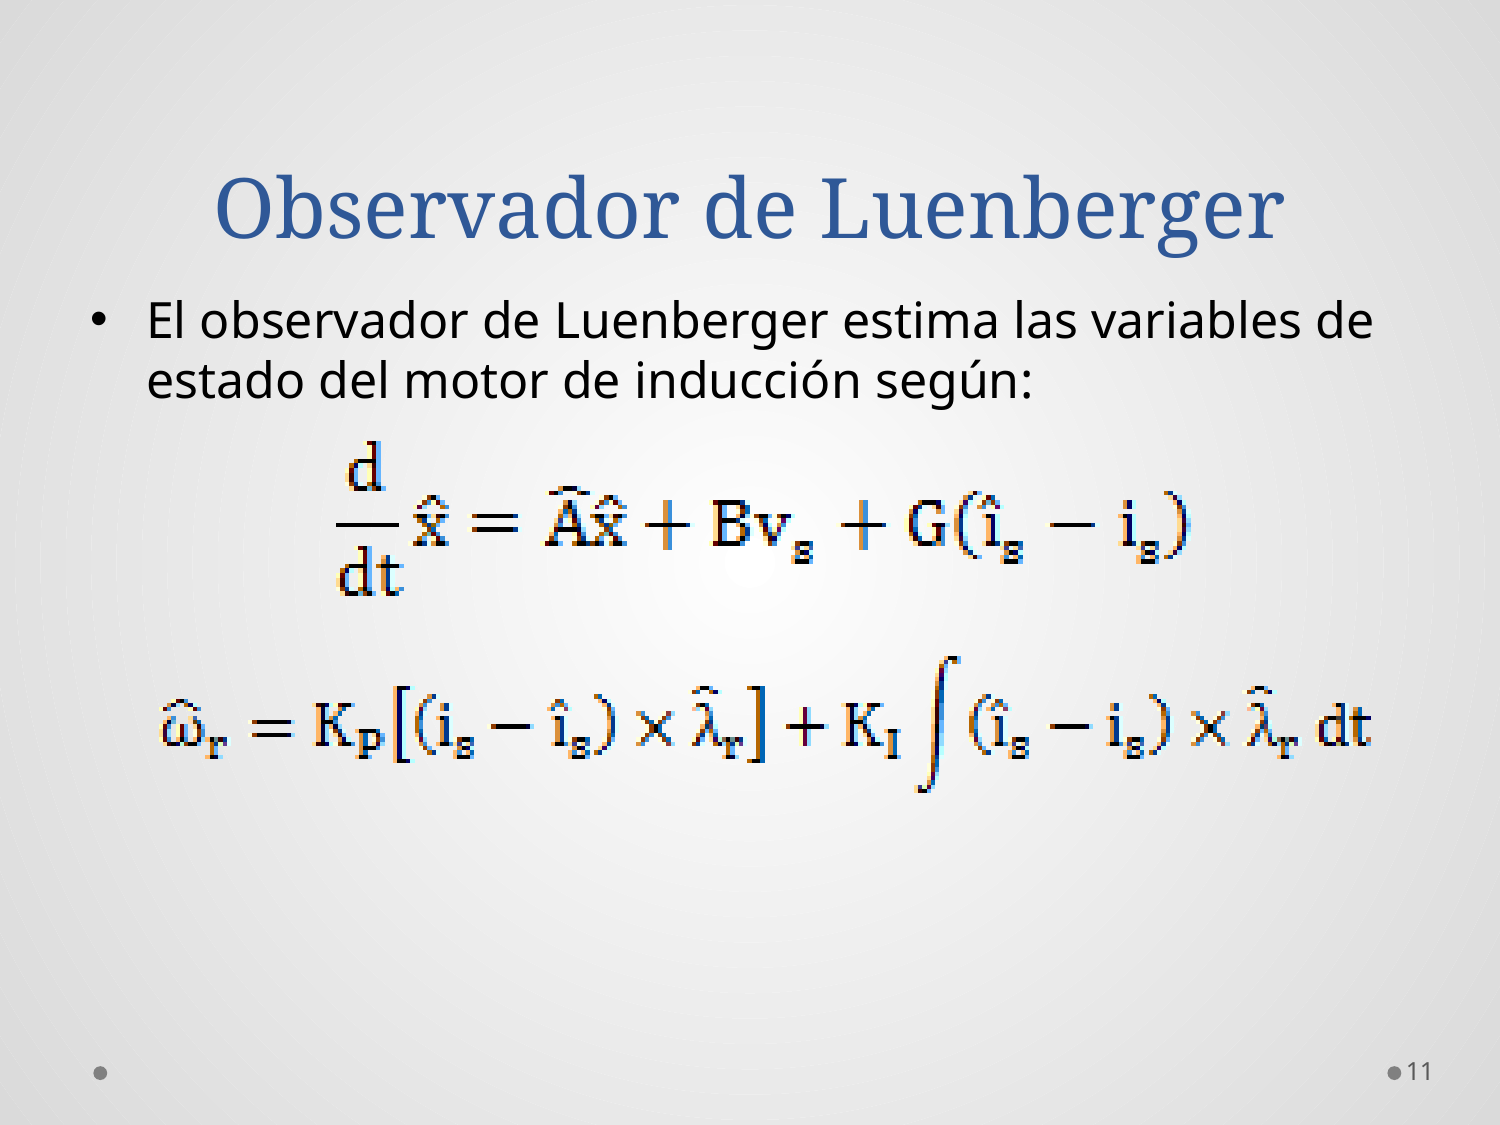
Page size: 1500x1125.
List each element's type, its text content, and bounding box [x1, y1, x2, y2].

picture [336, 432, 1196, 610]
slide_number 11 [1401, 1042, 1494, 1103]
title Observador de Luenberger [75, 1, 1425, 263]
picture [159, 656, 1371, 811]
list El observador de Luenberger estima las variables de estado del motor de inducción según: [75, 280, 1425, 1024]
